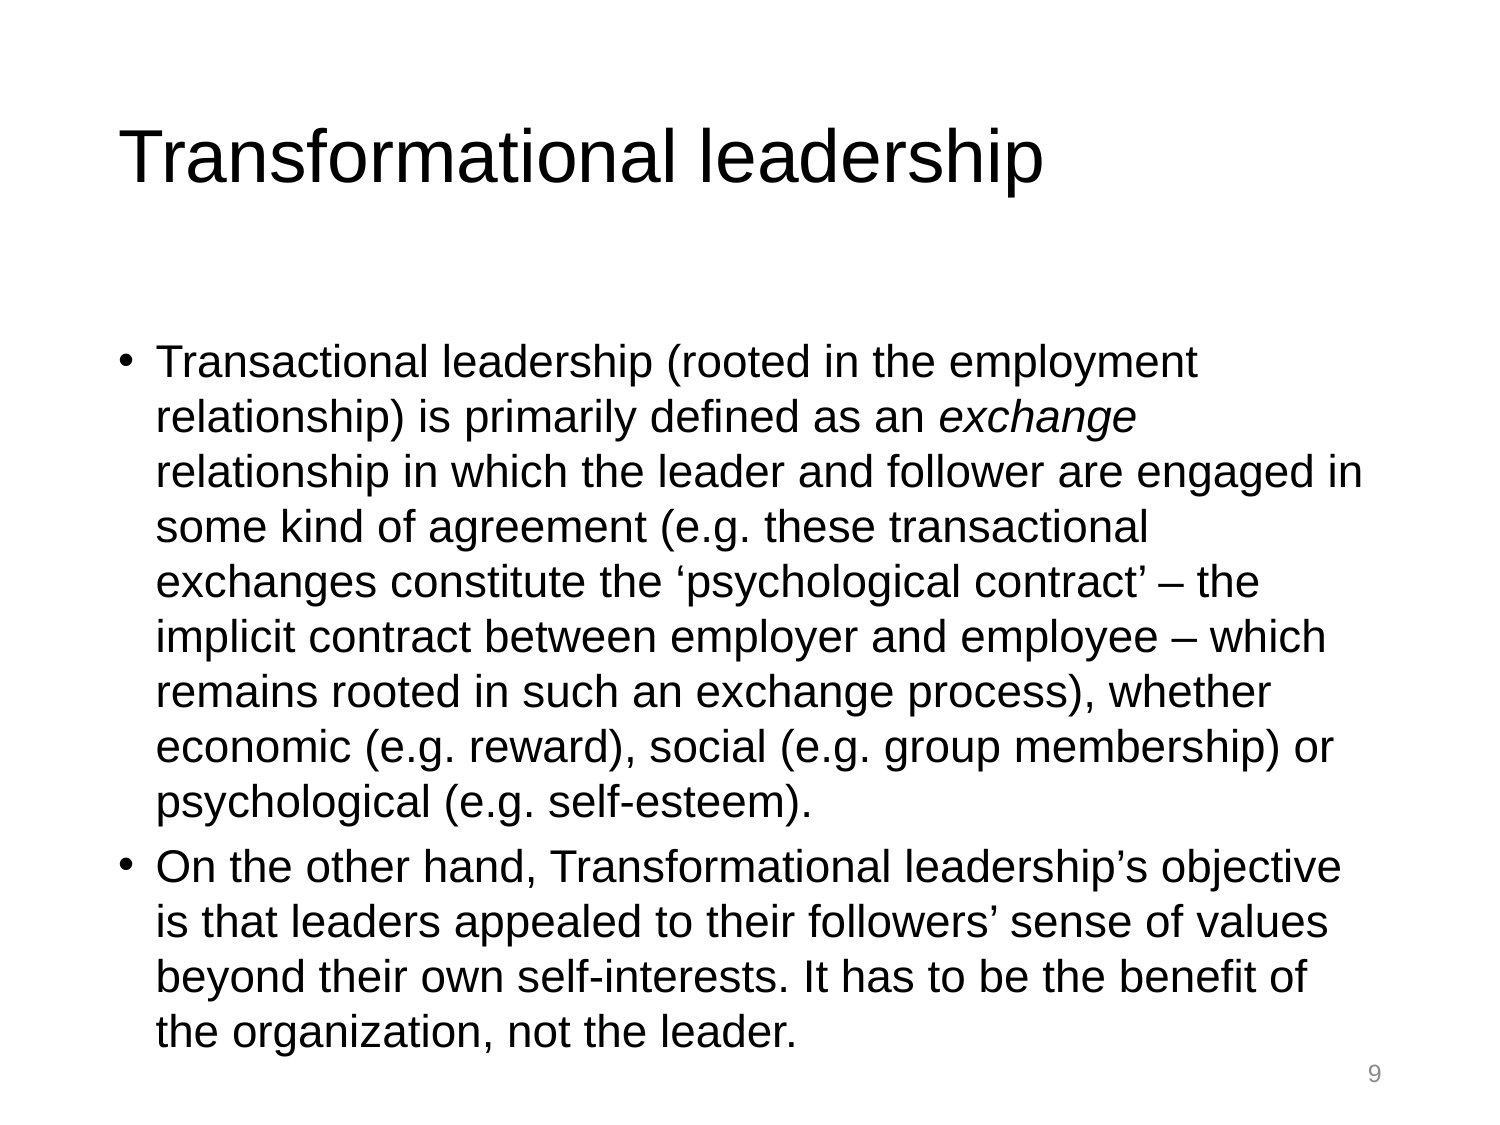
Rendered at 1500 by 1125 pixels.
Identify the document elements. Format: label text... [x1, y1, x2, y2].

list Transactional leadership (rooted in the employment relationship) is primarily defined as an exchange relationship in which the leader and follower are engaged in some kind of agreement (e.g. these transactional exchanges constitute the ‘psychological contract’ – the implicit contract between employer and employee – which remains rooted in such an exchange process), whether economic (e.g. reward), social (e.g. group membership) or psychological (e.g. self-esteem). On the other hand, Transformational leadership’s objective is that leaders appealed to their followers’ sense of values beyond their own self-interests. It has to be the benefit of the organization, not the leader. [103, 324, 1397, 1093]
slide_number 9 [1059, 1042, 1397, 1103]
title Transformational leadership [103, 49, 1397, 267]
